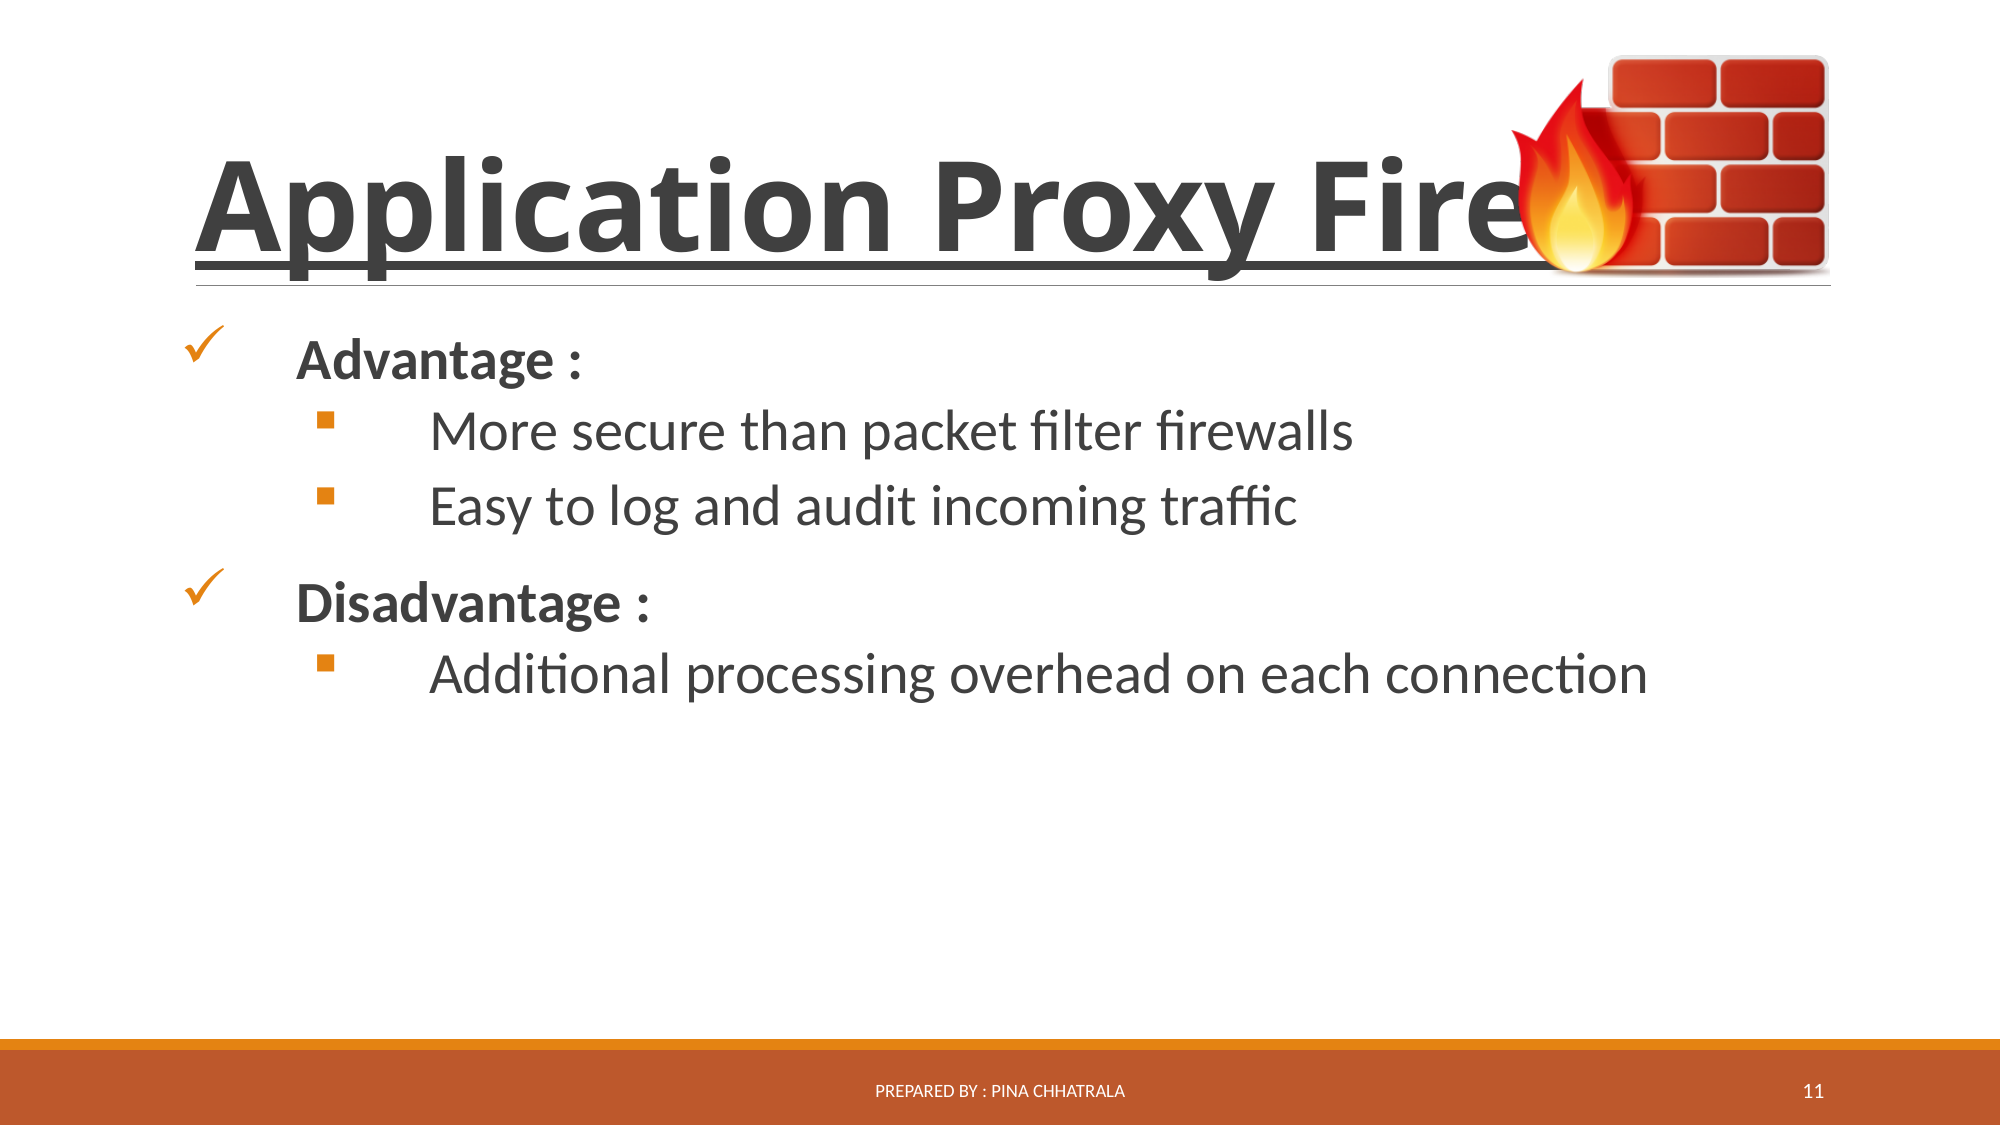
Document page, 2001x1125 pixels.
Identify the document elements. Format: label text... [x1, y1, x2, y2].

list Advantage : More secure than packet filter firewalls Easy to log and audit incoming traffic Disadvantage : Additional processing overhead on each connection [180, 321, 1830, 1016]
footer Prepared By : Pina Chhatrala [604, 1059, 1396, 1120]
picture [1510, 54, 1831, 278]
title Application Proxy Firewall [180, 47, 1830, 285]
slide_number 11 [1624, 1059, 1840, 1120]
